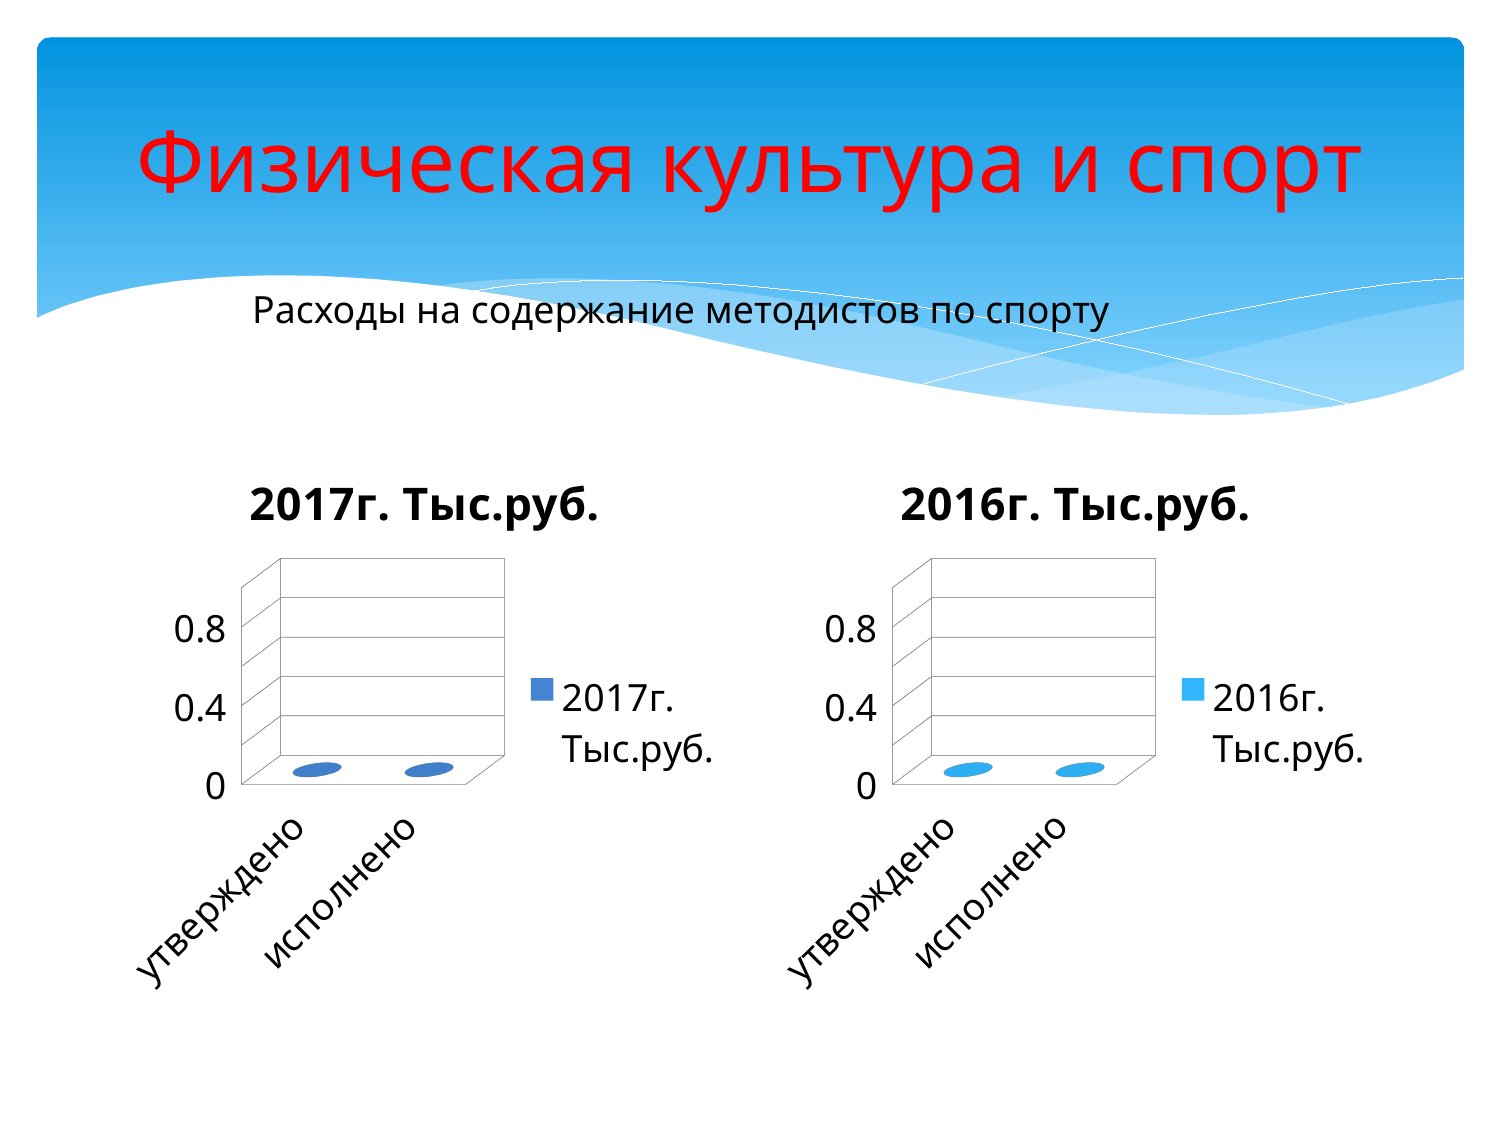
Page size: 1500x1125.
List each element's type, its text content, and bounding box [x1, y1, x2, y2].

text_box Расходы на содержание методистов по спорту [237, 278, 1125, 339]
chart [110, 439, 739, 1006]
chart [761, 439, 1390, 1006]
title Физическая культура и спорт [75, 55, 1425, 261]
